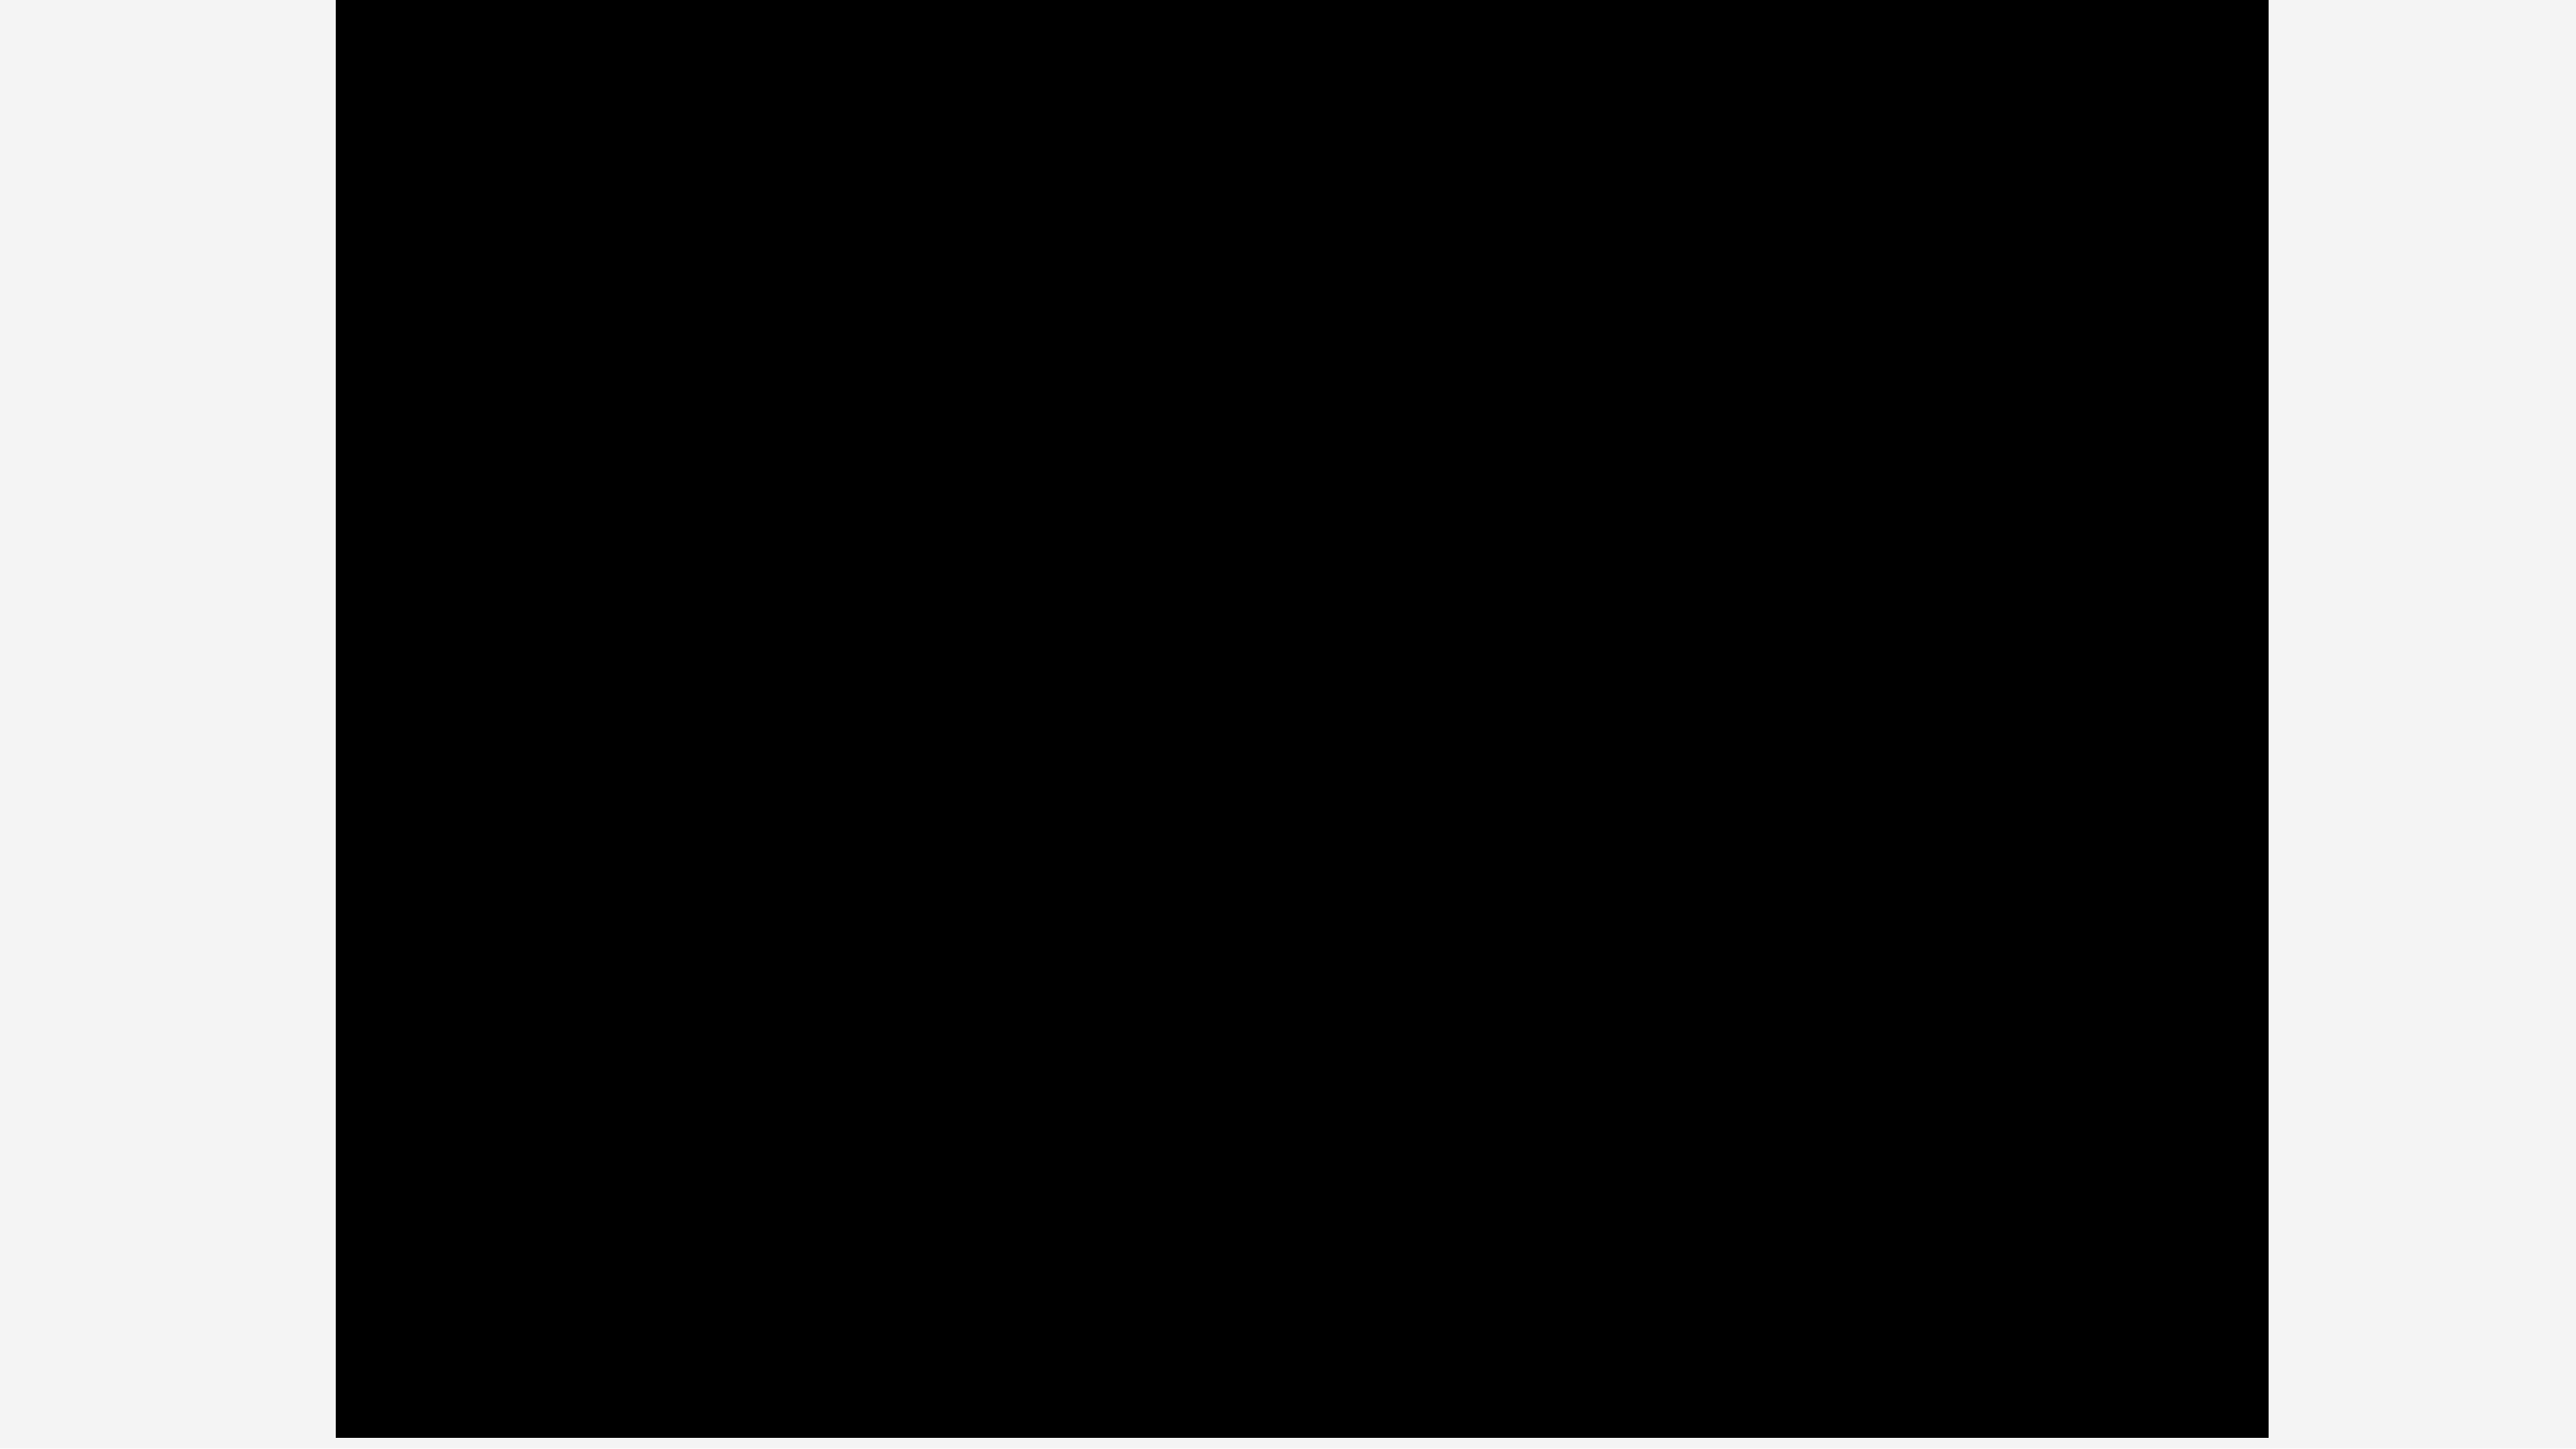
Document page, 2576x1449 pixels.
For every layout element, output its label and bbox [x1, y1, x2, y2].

picture [336, 0, 2269, 1439]
